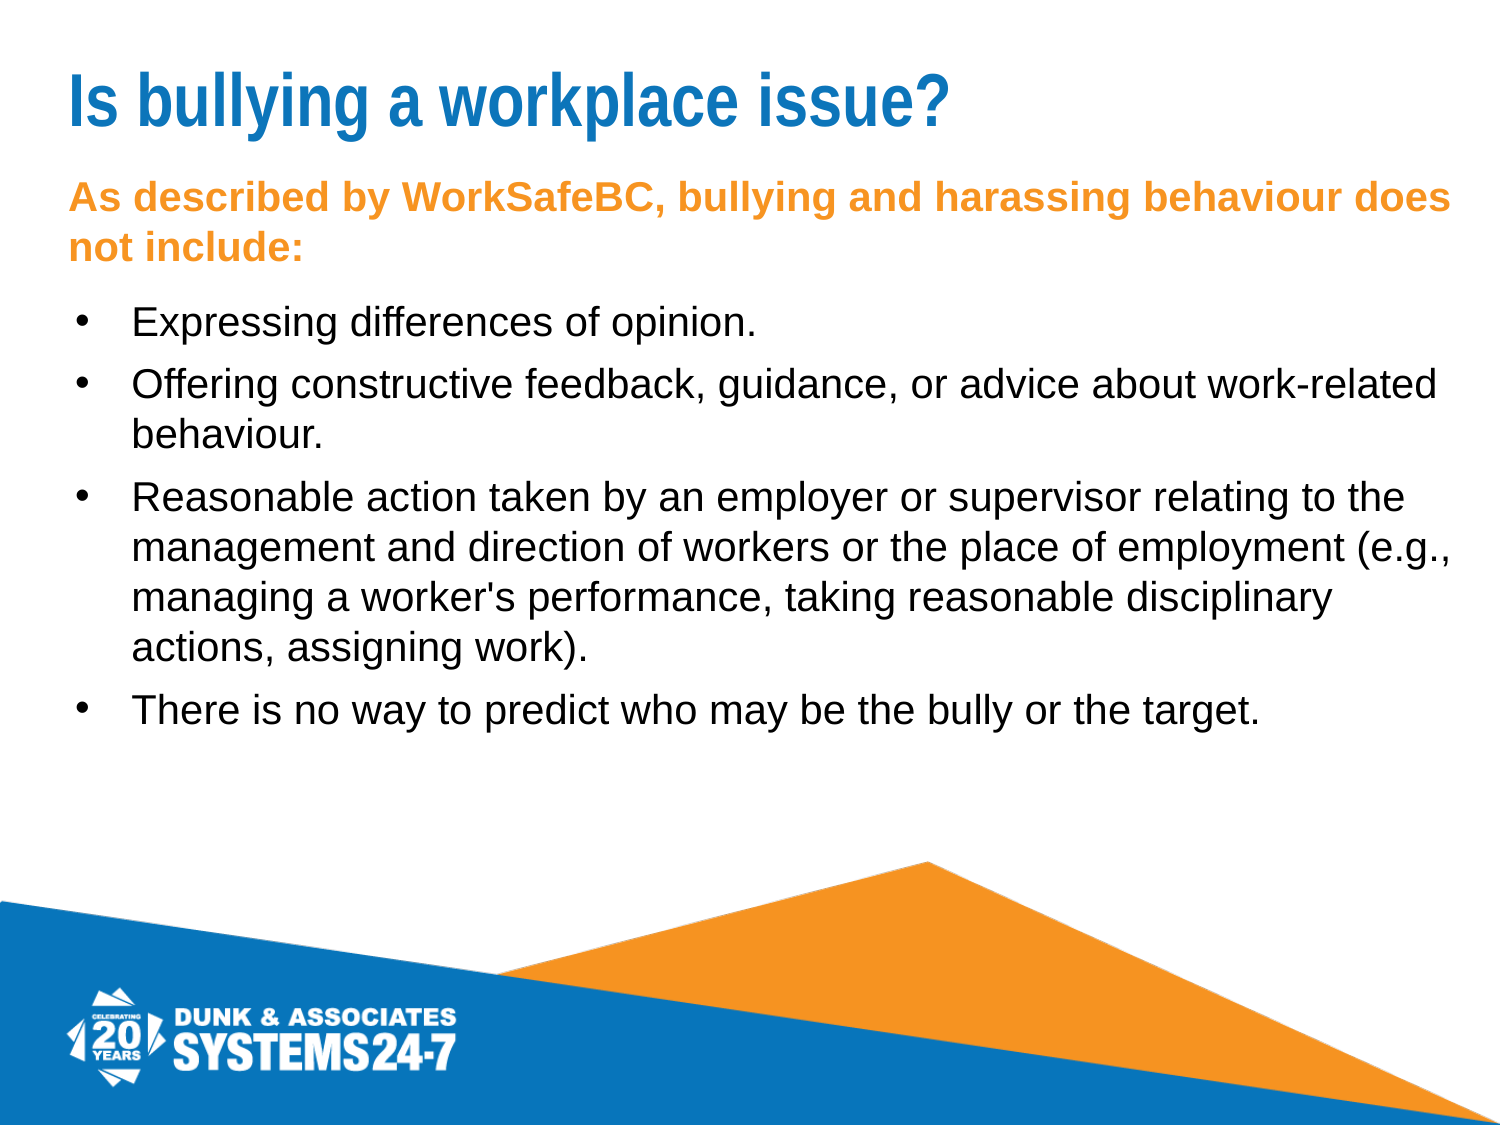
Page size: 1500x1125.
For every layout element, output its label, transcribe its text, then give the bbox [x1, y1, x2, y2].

picture [0, 0, 1500, 1125]
list As described by WorkSafeBC, bullying and harassing behaviour does not include: Expressing differences of opinion. Offering constructive feedback, guidance, or advice about work‑related behaviour. Reasonable action taken by an employer or supervisor relating to the management and direction of workers or the place of employment (e.g., managing a worker's performance, taking reasonable disciplinary actions, assigning work). There is no way to predict who may be the bully or the target. [53, 162, 1471, 965]
title Is bullying a workplace issue? [53, 0, 1471, 149]
